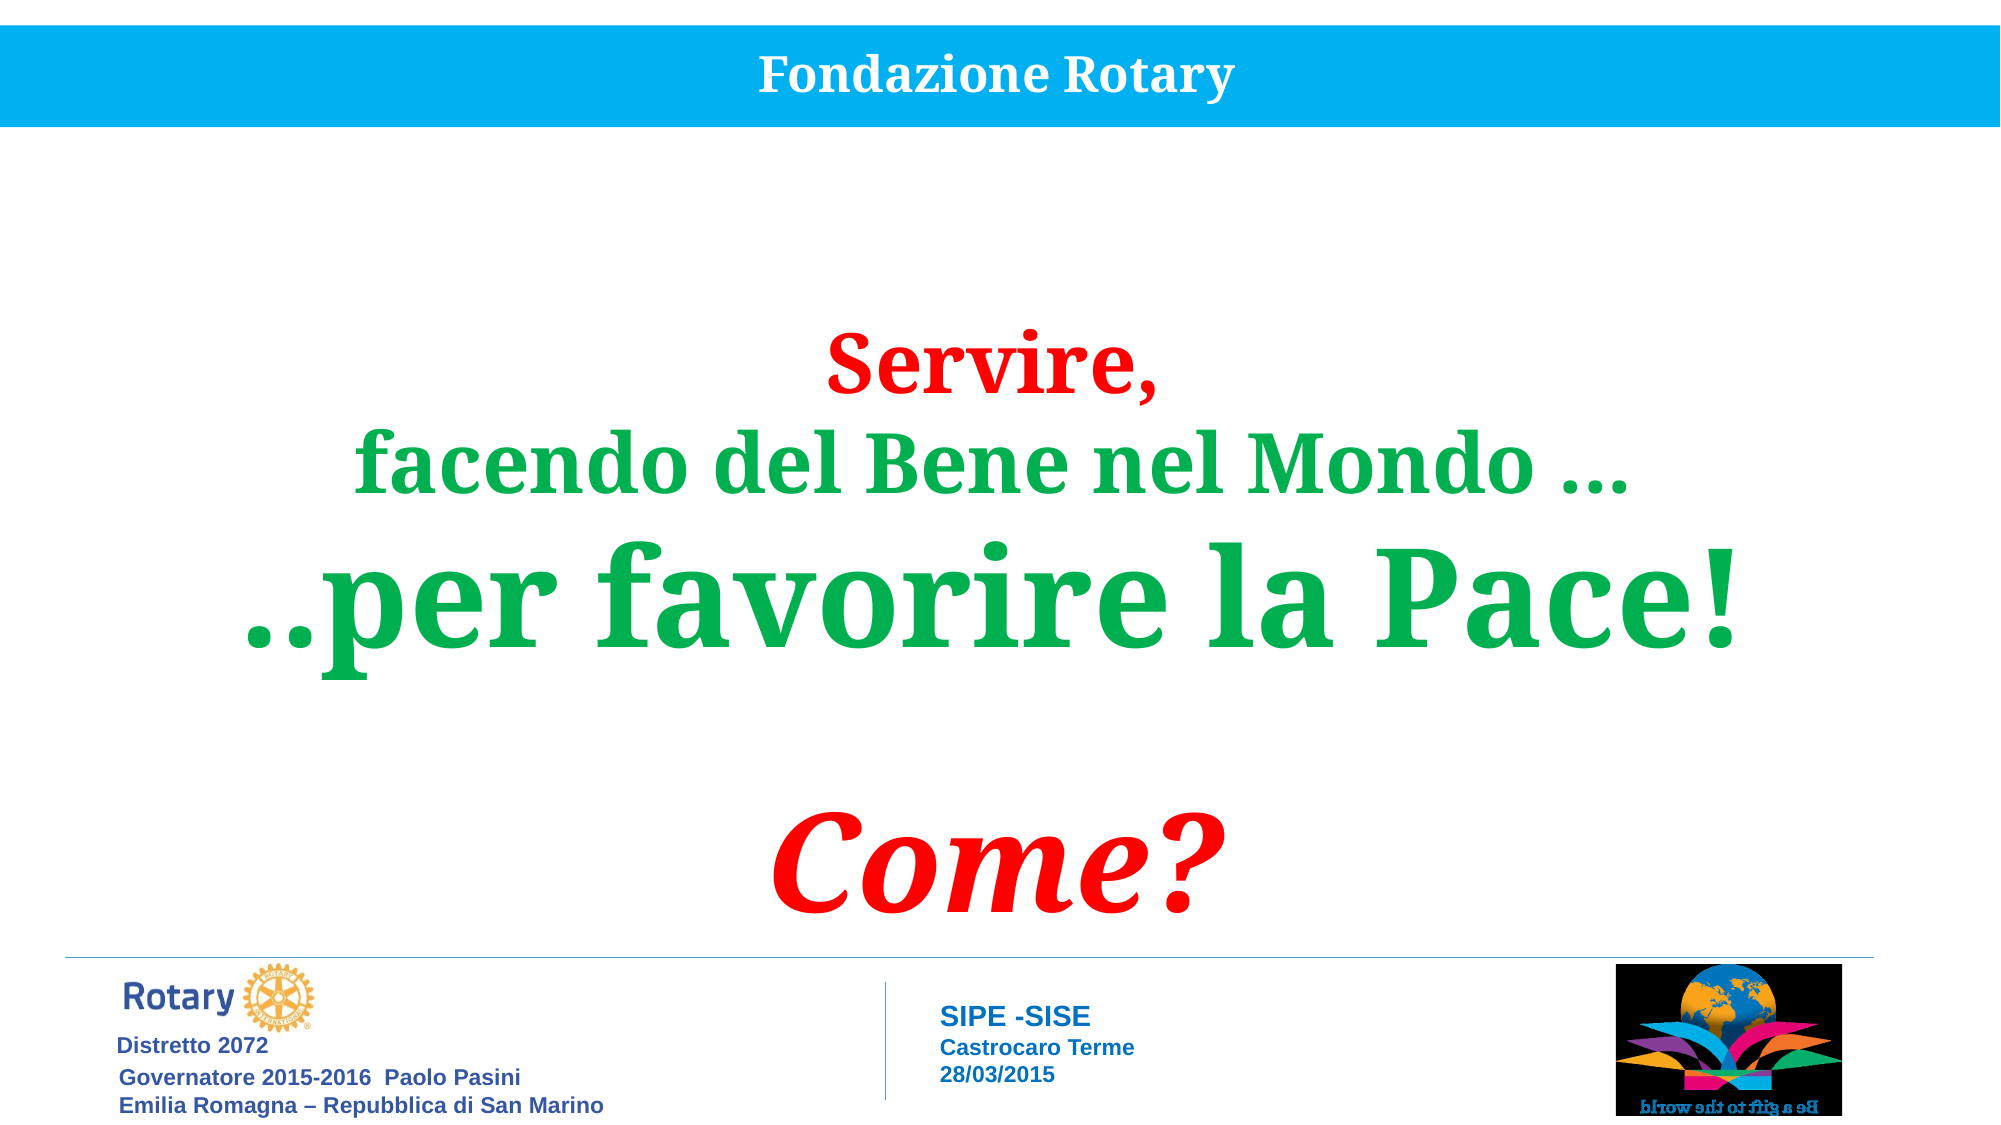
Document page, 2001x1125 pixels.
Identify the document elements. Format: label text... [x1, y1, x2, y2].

text_box SIPE -SISE Castrocaro Terme 28/03/2015 [925, 989, 1264, 1095]
picture [1615, 964, 1843, 1116]
text_box Fondazione Rotary [0, 25, 2000, 128]
text_box Distretto 2072 Governatore 2015-2016 Paolo Pasini Emilia Romagna – Repubblica di San Marino [0, 1000, 817, 1101]
text_box Servire, facendo del Bene nel Mondo ... ..per favorire la Pace! Come? [0, 302, 1994, 948]
picture [116, 958, 322, 1041]
